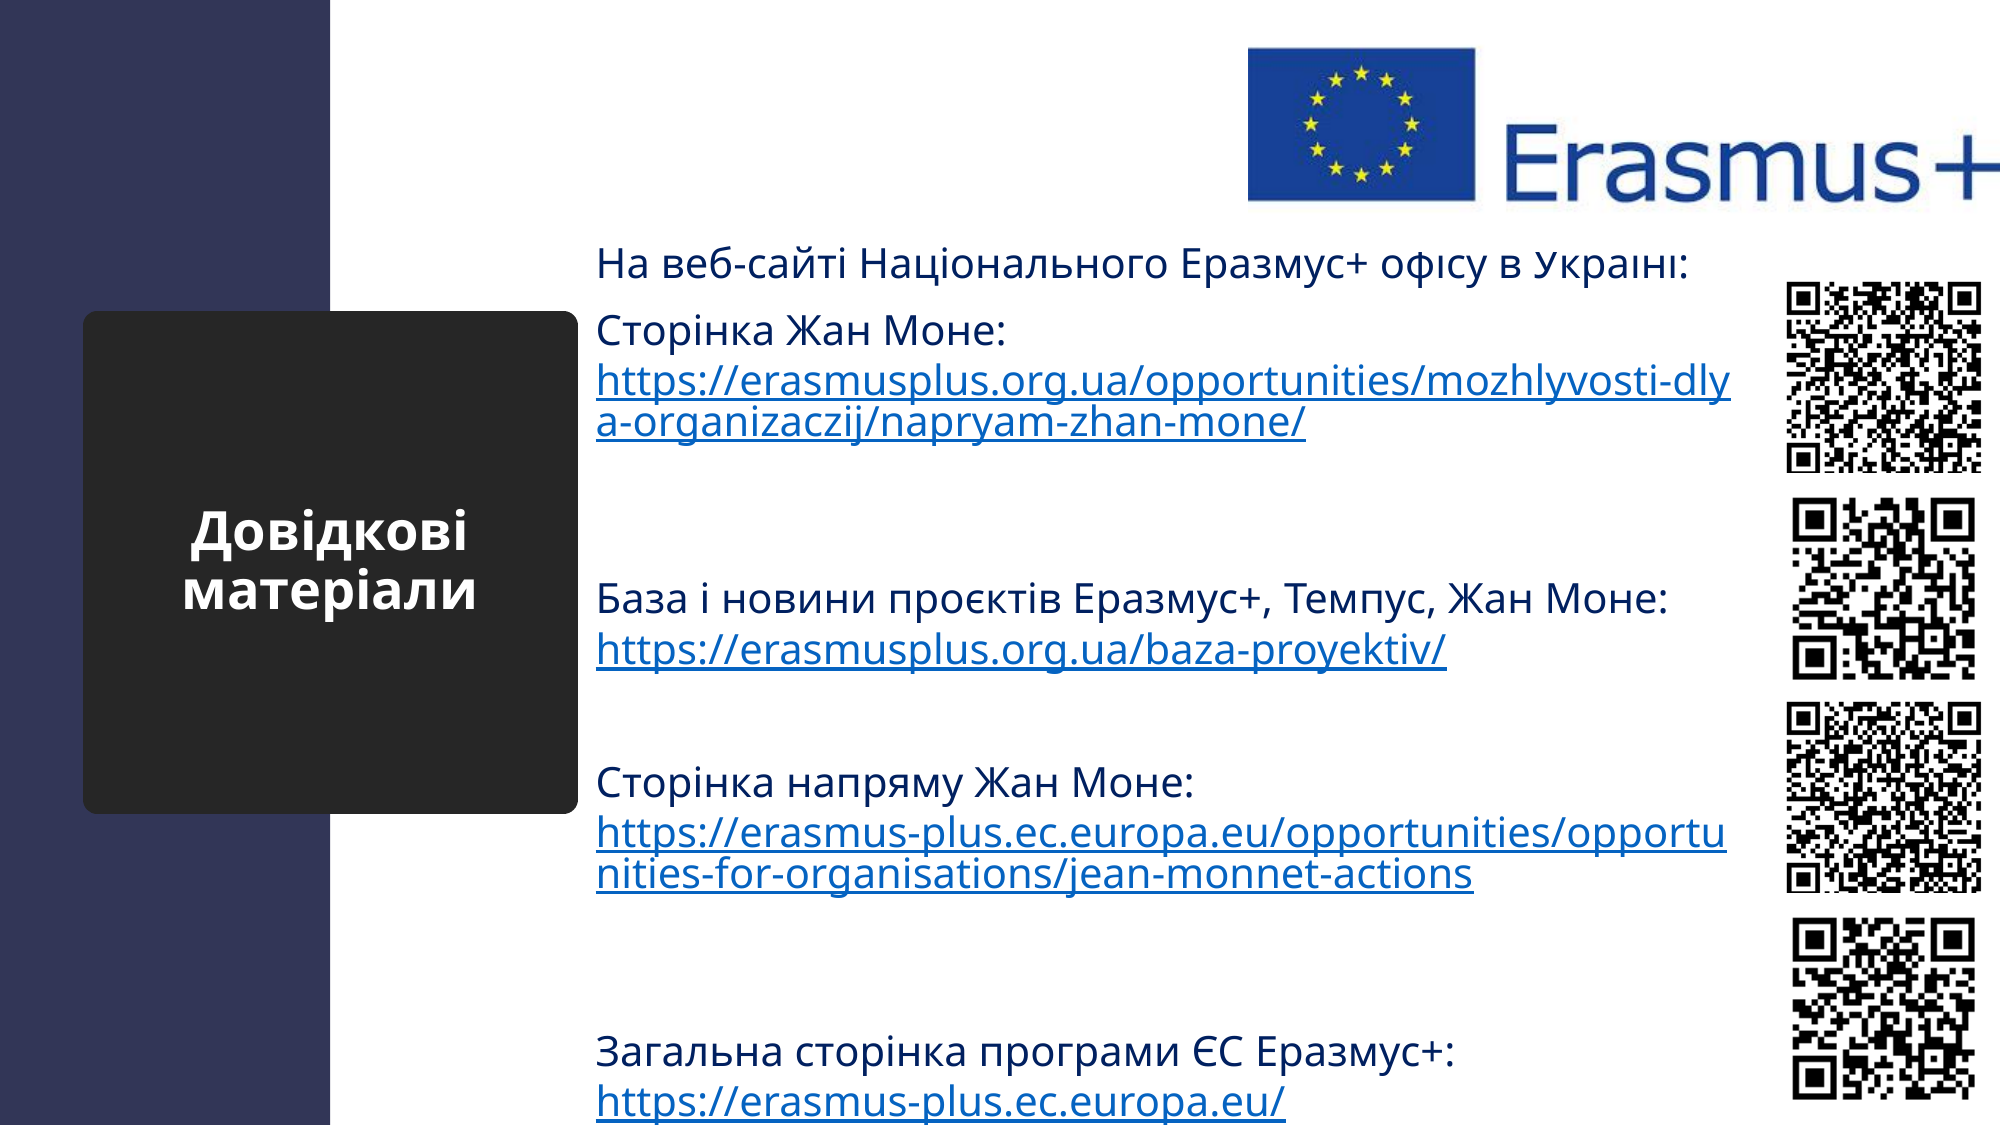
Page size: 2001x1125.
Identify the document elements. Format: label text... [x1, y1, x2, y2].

title Довідкові матеріали [96, 325, 564, 800]
text_box [0, 0, 331, 1125]
picture [1768, 263, 2000, 1125]
list На веб-сайті Національного Еразмус+ офісу в Україні: Сторінка Жан Моне: https://erasmusplus.org.ua/opportunities/mozhlyvosti-dlya-organizaczij/napryam-zhan-mone/ База і новини проєктів Еразмус+, Темпус, Жан Моне: https://erasmusplus.org.ua/baza-proyektiv/ Сторінка напряму Жан Моне: https://erasmus-plus.ec.europa.eu/opportunities/opportunities-for-organisations/jean-monnet-actions Загальна сторінка програми ЄС Еразмус+: https://erasmus-plus.ec.europa.eu/ [580, 235, 1752, 1088]
picture [1248, 0, 2000, 252]
